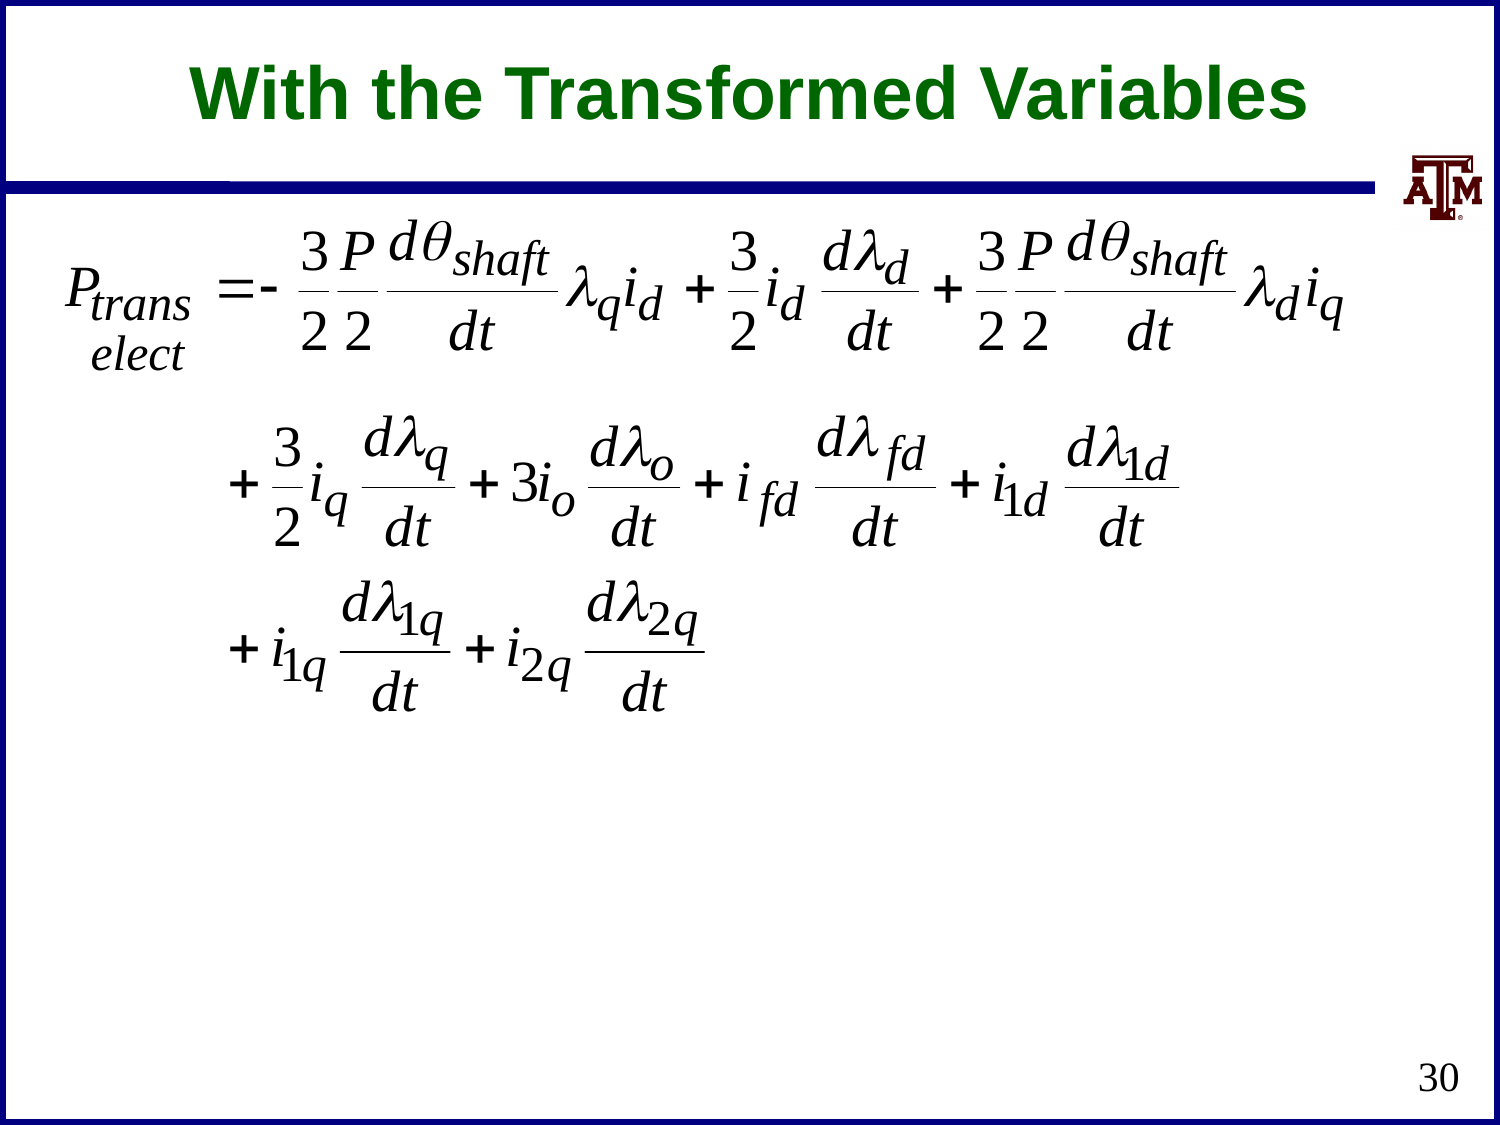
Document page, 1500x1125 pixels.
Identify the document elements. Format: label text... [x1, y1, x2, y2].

text_box With the Transformed Variables [112, 37, 1388, 163]
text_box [59, 209, 1350, 717]
slide_number 30 [1162, 1037, 1476, 1113]
picture [1392, 137, 1493, 238]
